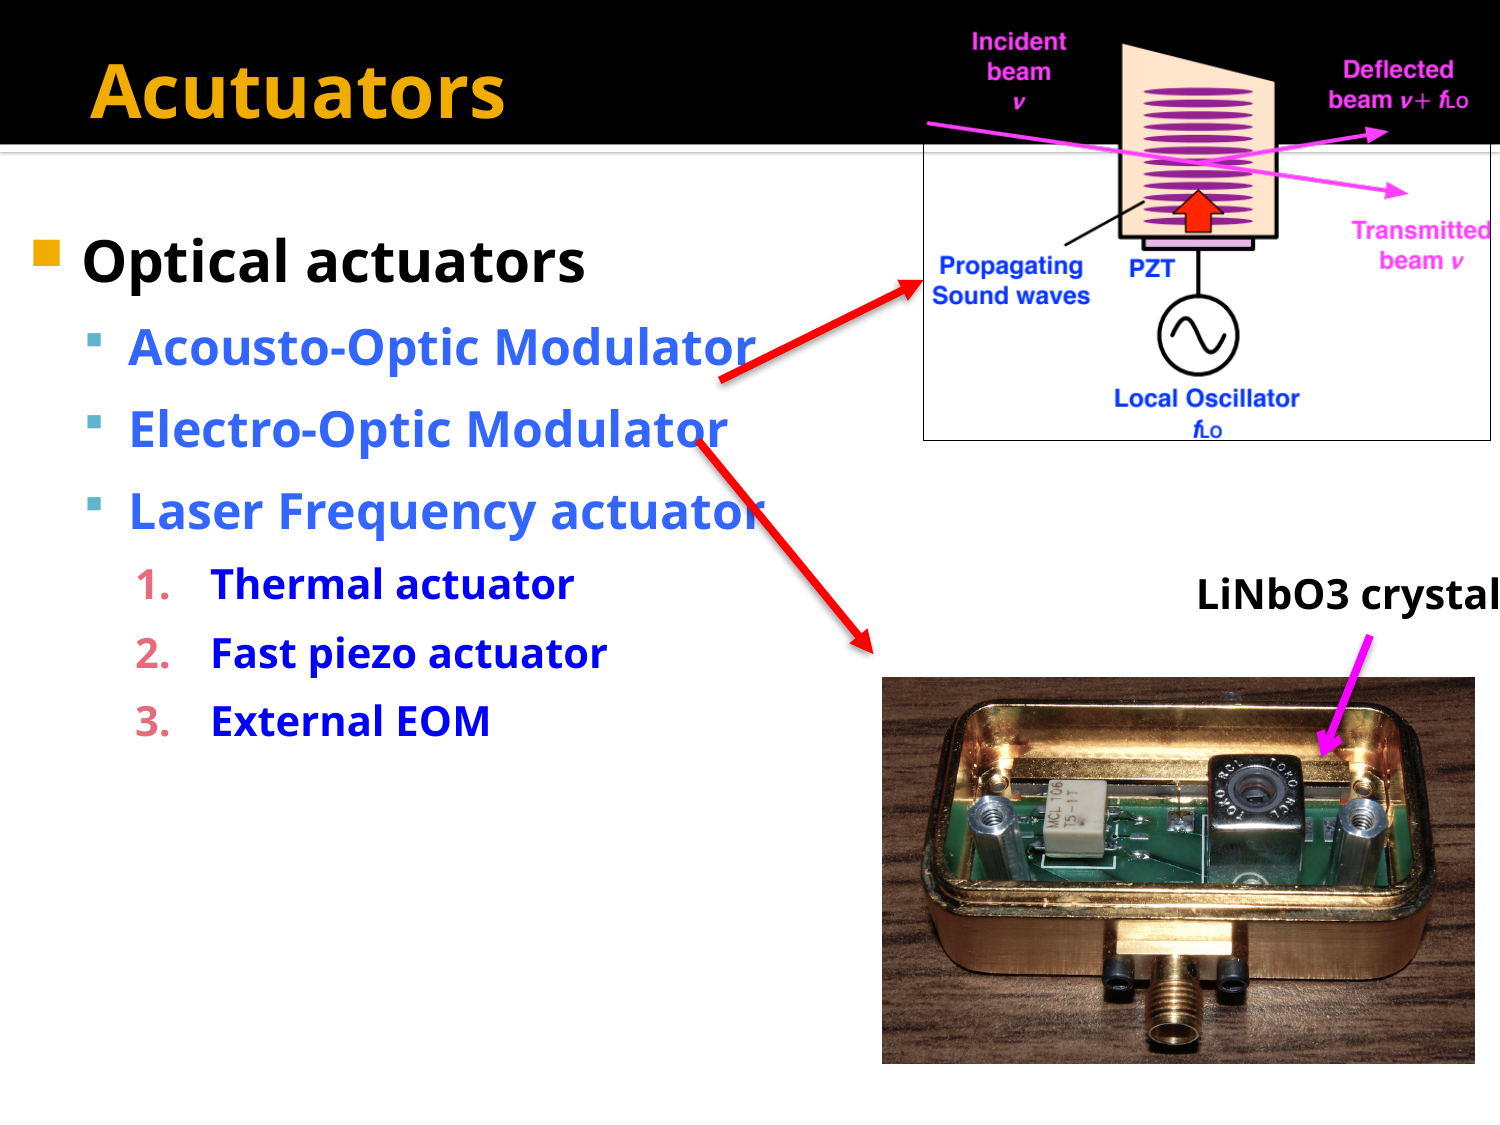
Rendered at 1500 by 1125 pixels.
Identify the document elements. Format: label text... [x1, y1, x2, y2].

title Acutuators [75, 25, 921, 125]
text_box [697, 440, 874, 655]
picture [923, 25, 1491, 441]
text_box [1321, 635, 1371, 758]
list Optical actuators Acousto-Optic Modulator Electro-Optic Modulator Laser Frequency actuator Thermal actuator Fast piezo actuator External EOM [0, 125, 1500, 1125]
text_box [719, 279, 917, 381]
picture [882, 677, 1475, 1064]
text_box LiNbO3 crystal [1106, 551, 1500, 626]
